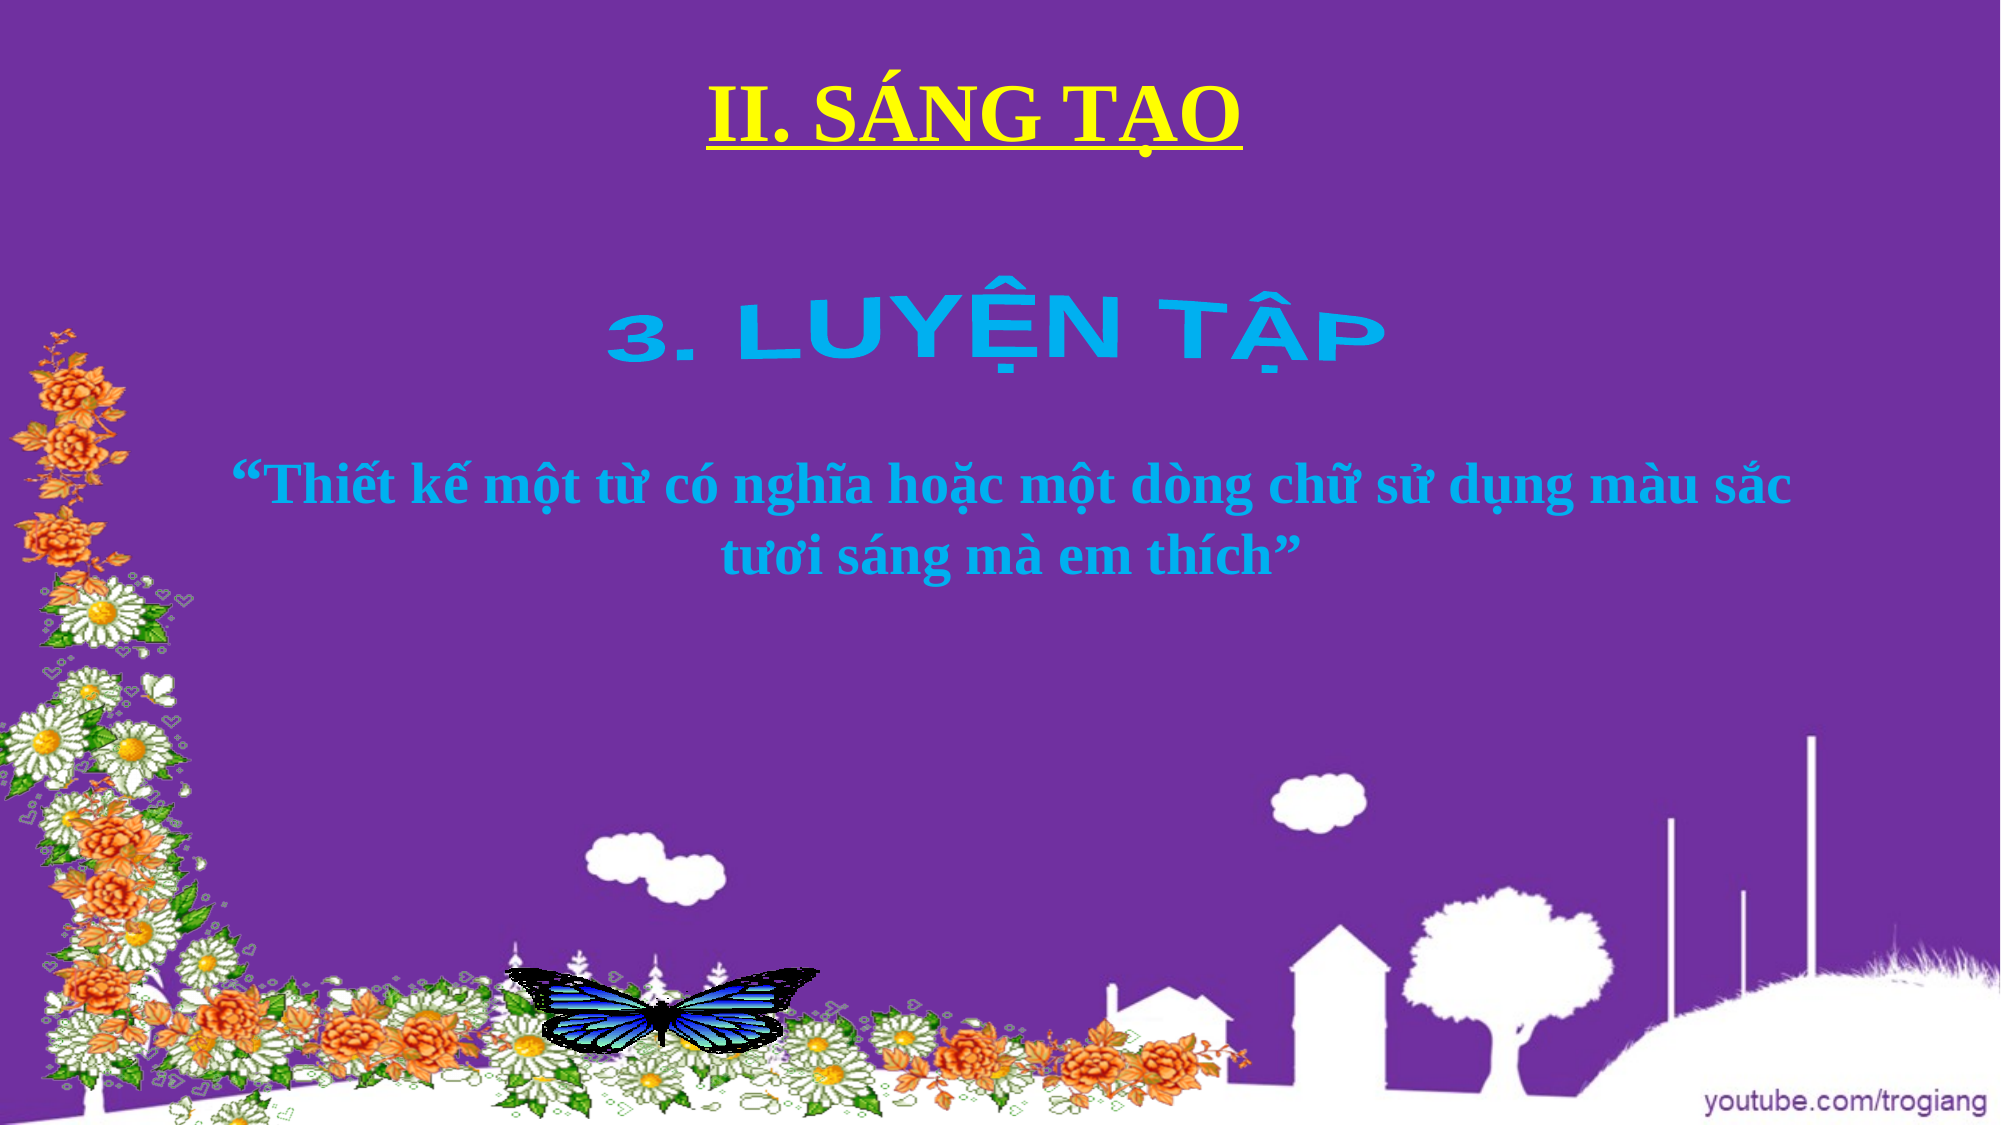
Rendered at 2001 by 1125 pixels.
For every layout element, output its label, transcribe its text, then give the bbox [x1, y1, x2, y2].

text_box II. SÁNG TẠO [549, 50, 1400, 165]
text_box “Thiết kế một từ có nghĩa hoặc một dòng chữ sử dụng màu sắc tươi sáng mà em thích” [197, 429, 1826, 594]
picture [0, 0, 2001, 1125]
